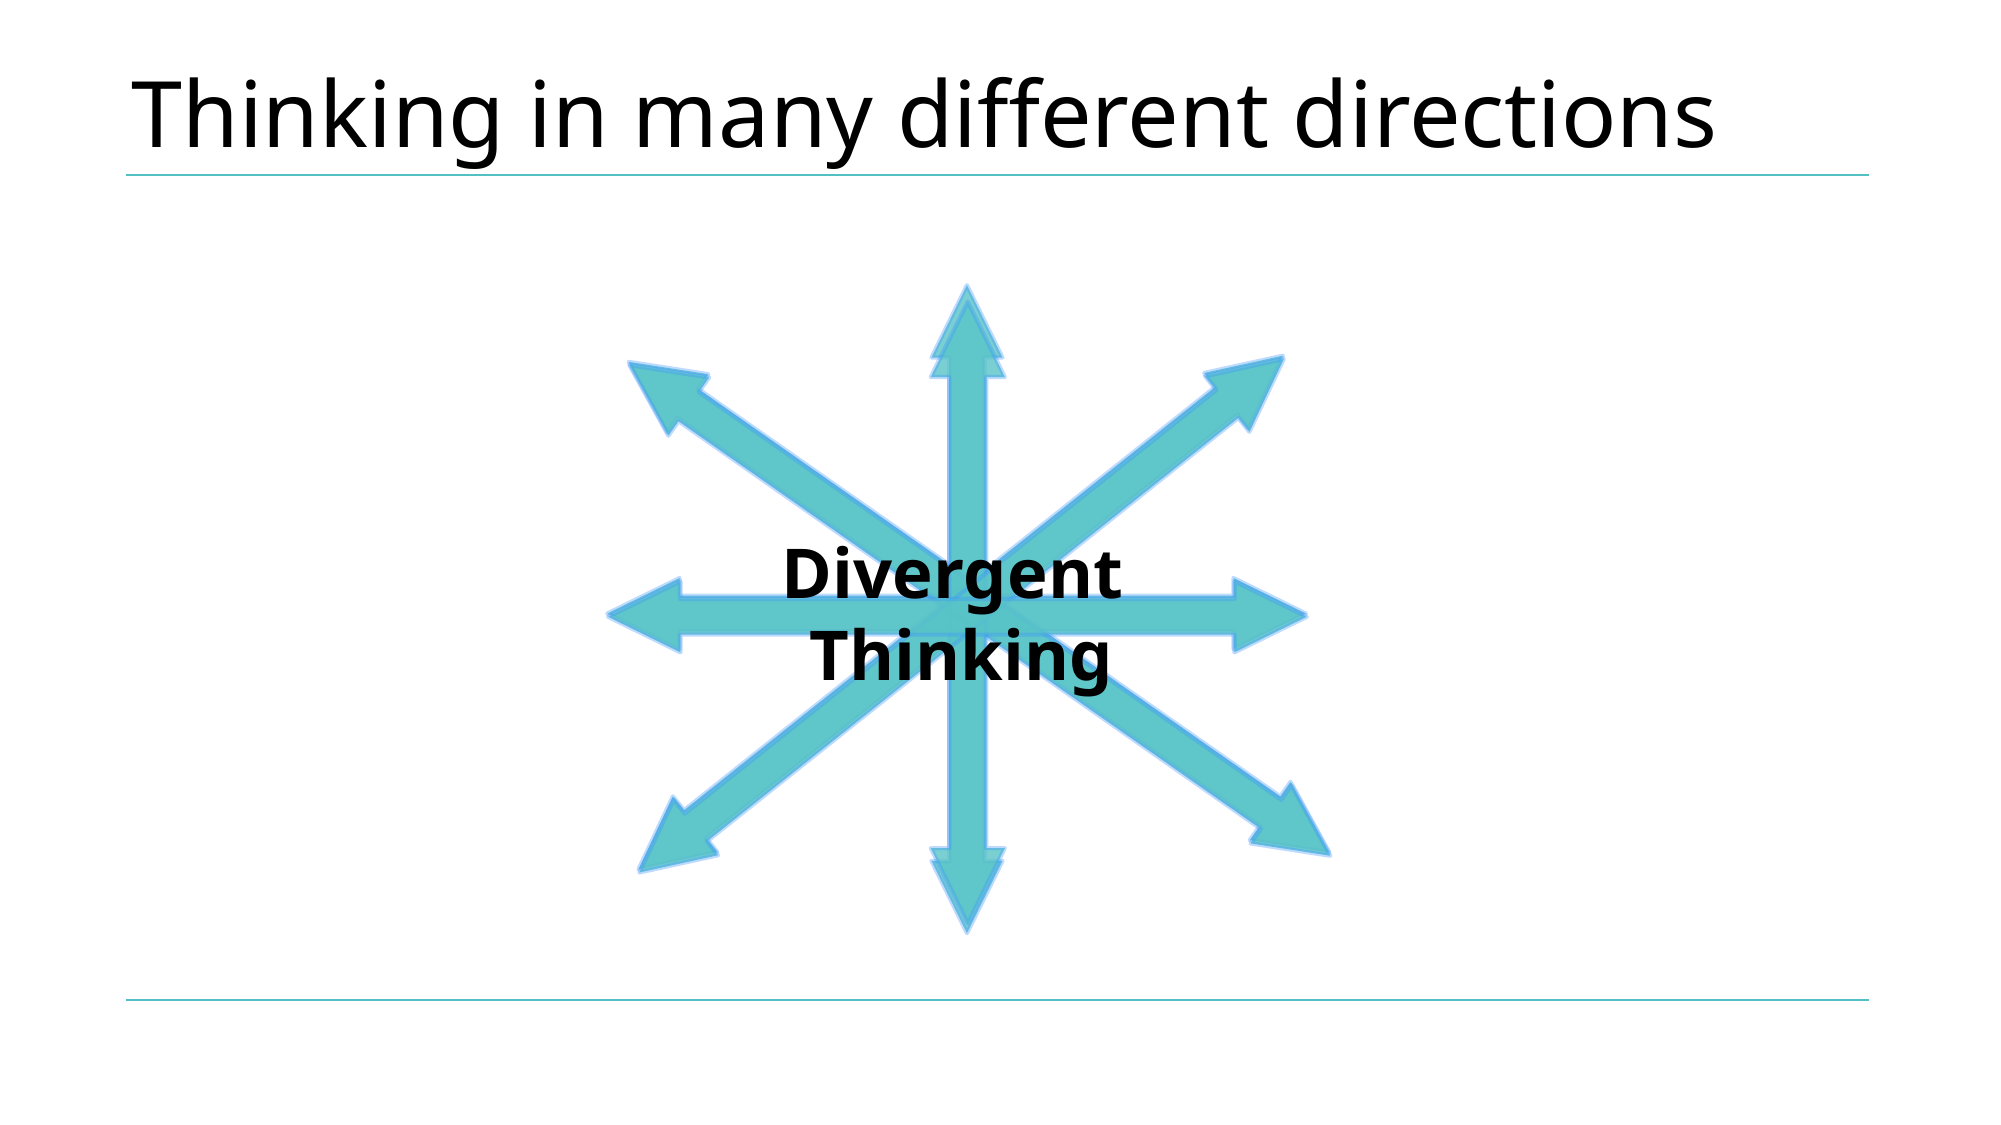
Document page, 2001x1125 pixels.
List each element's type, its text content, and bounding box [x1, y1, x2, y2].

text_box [548, 297, 1408, 924]
title Thinking in many different directions [116, 9, 1842, 227]
